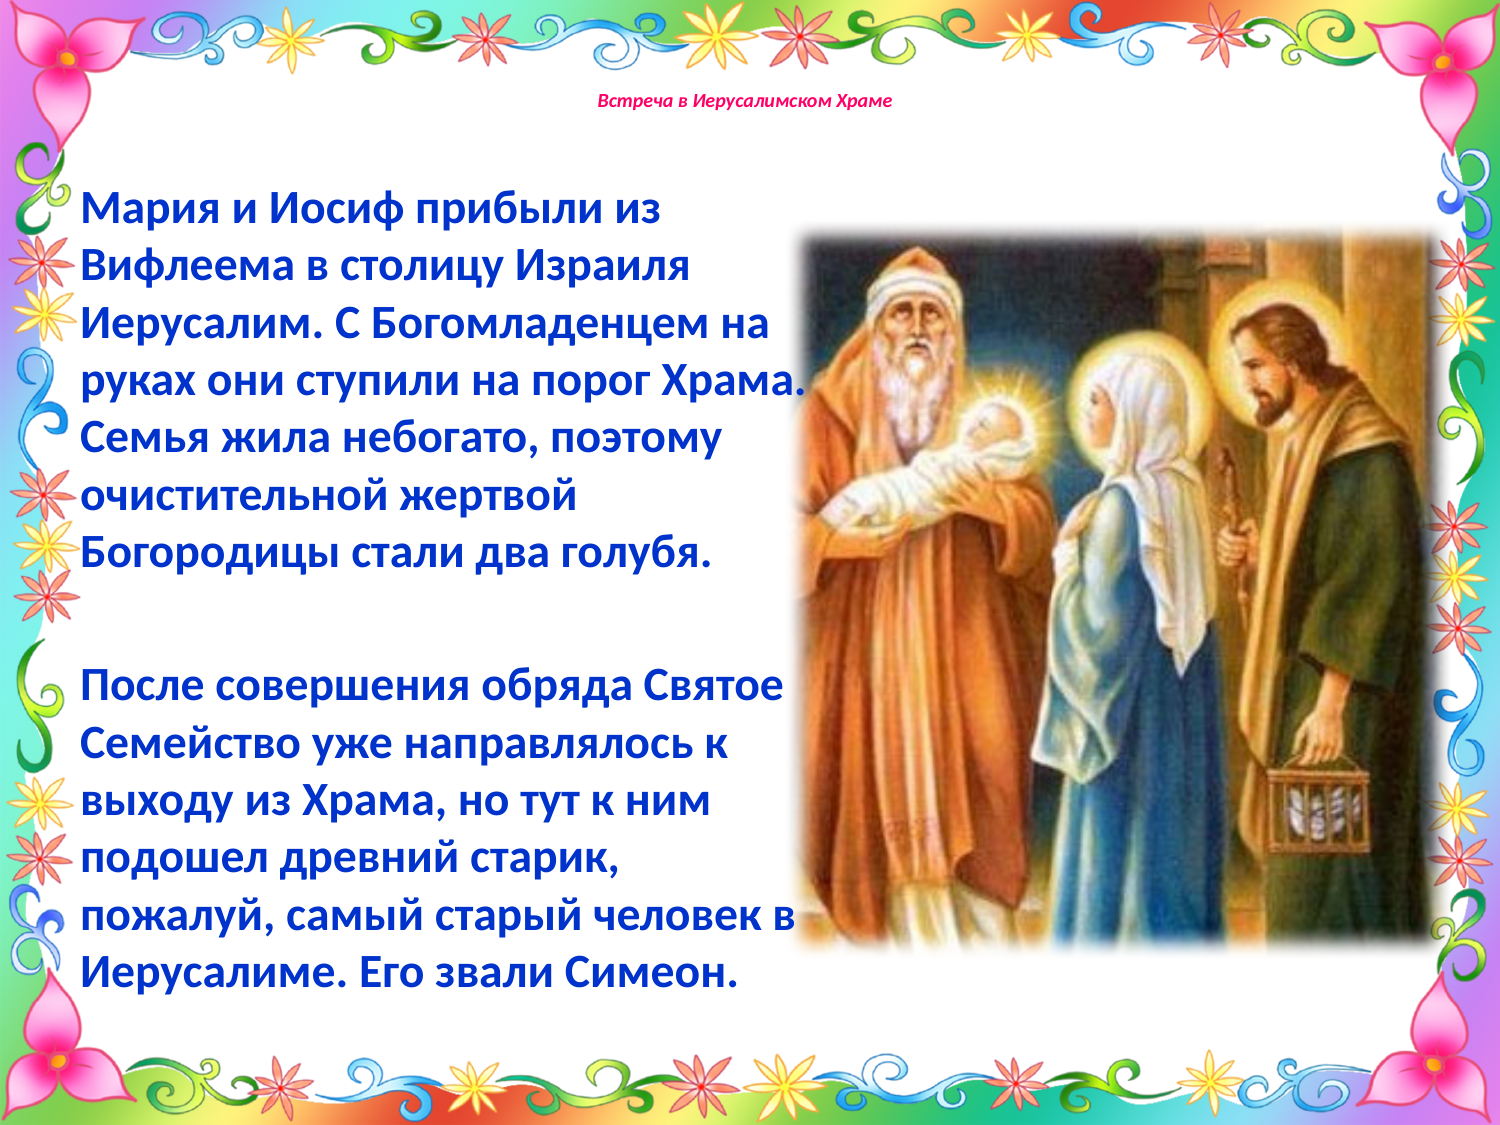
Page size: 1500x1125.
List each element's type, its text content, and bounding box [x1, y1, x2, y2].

title Встреча в Иерусалимском Храме [64, 45, 1425, 149]
text_box Мария и Иосиф прибыли из Вифлеема в столицу Израиля Иерусалим. С Богомладенцем на руках они ступили на порог Храма. Семья жила небогато, поэтому очистительной жертвой Богородицы стали два голубя. После совершения обряда Святое Семейство уже направлялось к выходу из Храма, но тут к ним подошел древний старик, пожалуй, самый старый человек в Иерусалиме. Его звали Симеон. [64, 149, 833, 1094]
picture [0, 0, 1500, 1125]
